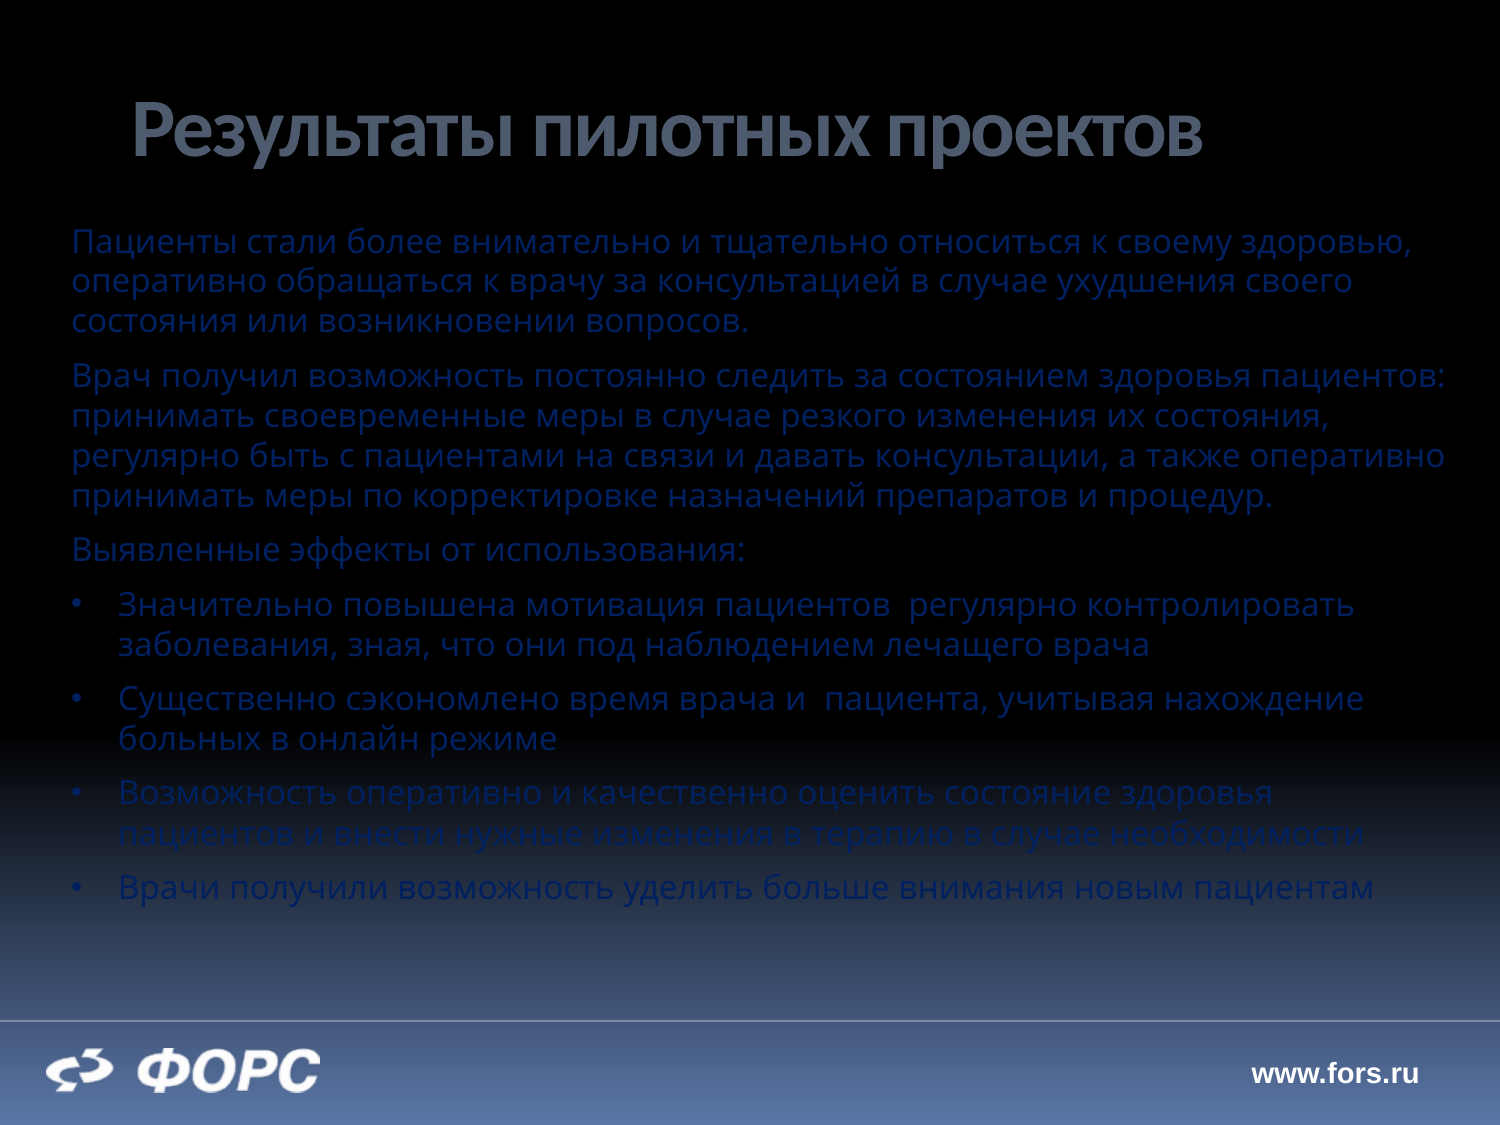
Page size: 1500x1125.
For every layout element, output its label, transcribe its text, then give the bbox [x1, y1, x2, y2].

text_box Пациенты стали более внимательно и тщательно относиться к своему здоровью, оперативно обращаться к врачу за консультацией в случае ухудшения своего состояния или возникновении вопросов. Врач получил возможность постоянно следить за состоянием здоровья пациентов: принимать своевременные меры в случае резкого изменения их состояния, регулярно быть с пациентами на связи и давать консультации, а также оперативно принимать меры по корректировке назначений препаратов и процедур. Выявленные эффекты от использования: Значительно повышена мотивация пациентов регулярно контролировать заболевания, зная, что они под наблюдением лечащего врача Существенно сэкономлено время врача и пациента, учитывая нахождение больных в онлайн режиме Возможность оперативно и качественно оценить состояние здоровья пациентов и внести нужные изменения в терапию в случае необходимости Врачи получили возможность уделить больше внимания новым пациентам [48, 212, 1475, 1006]
picture [46, 1048, 320, 1093]
text_box Результаты пилотных проектов [116, 66, 1455, 194]
